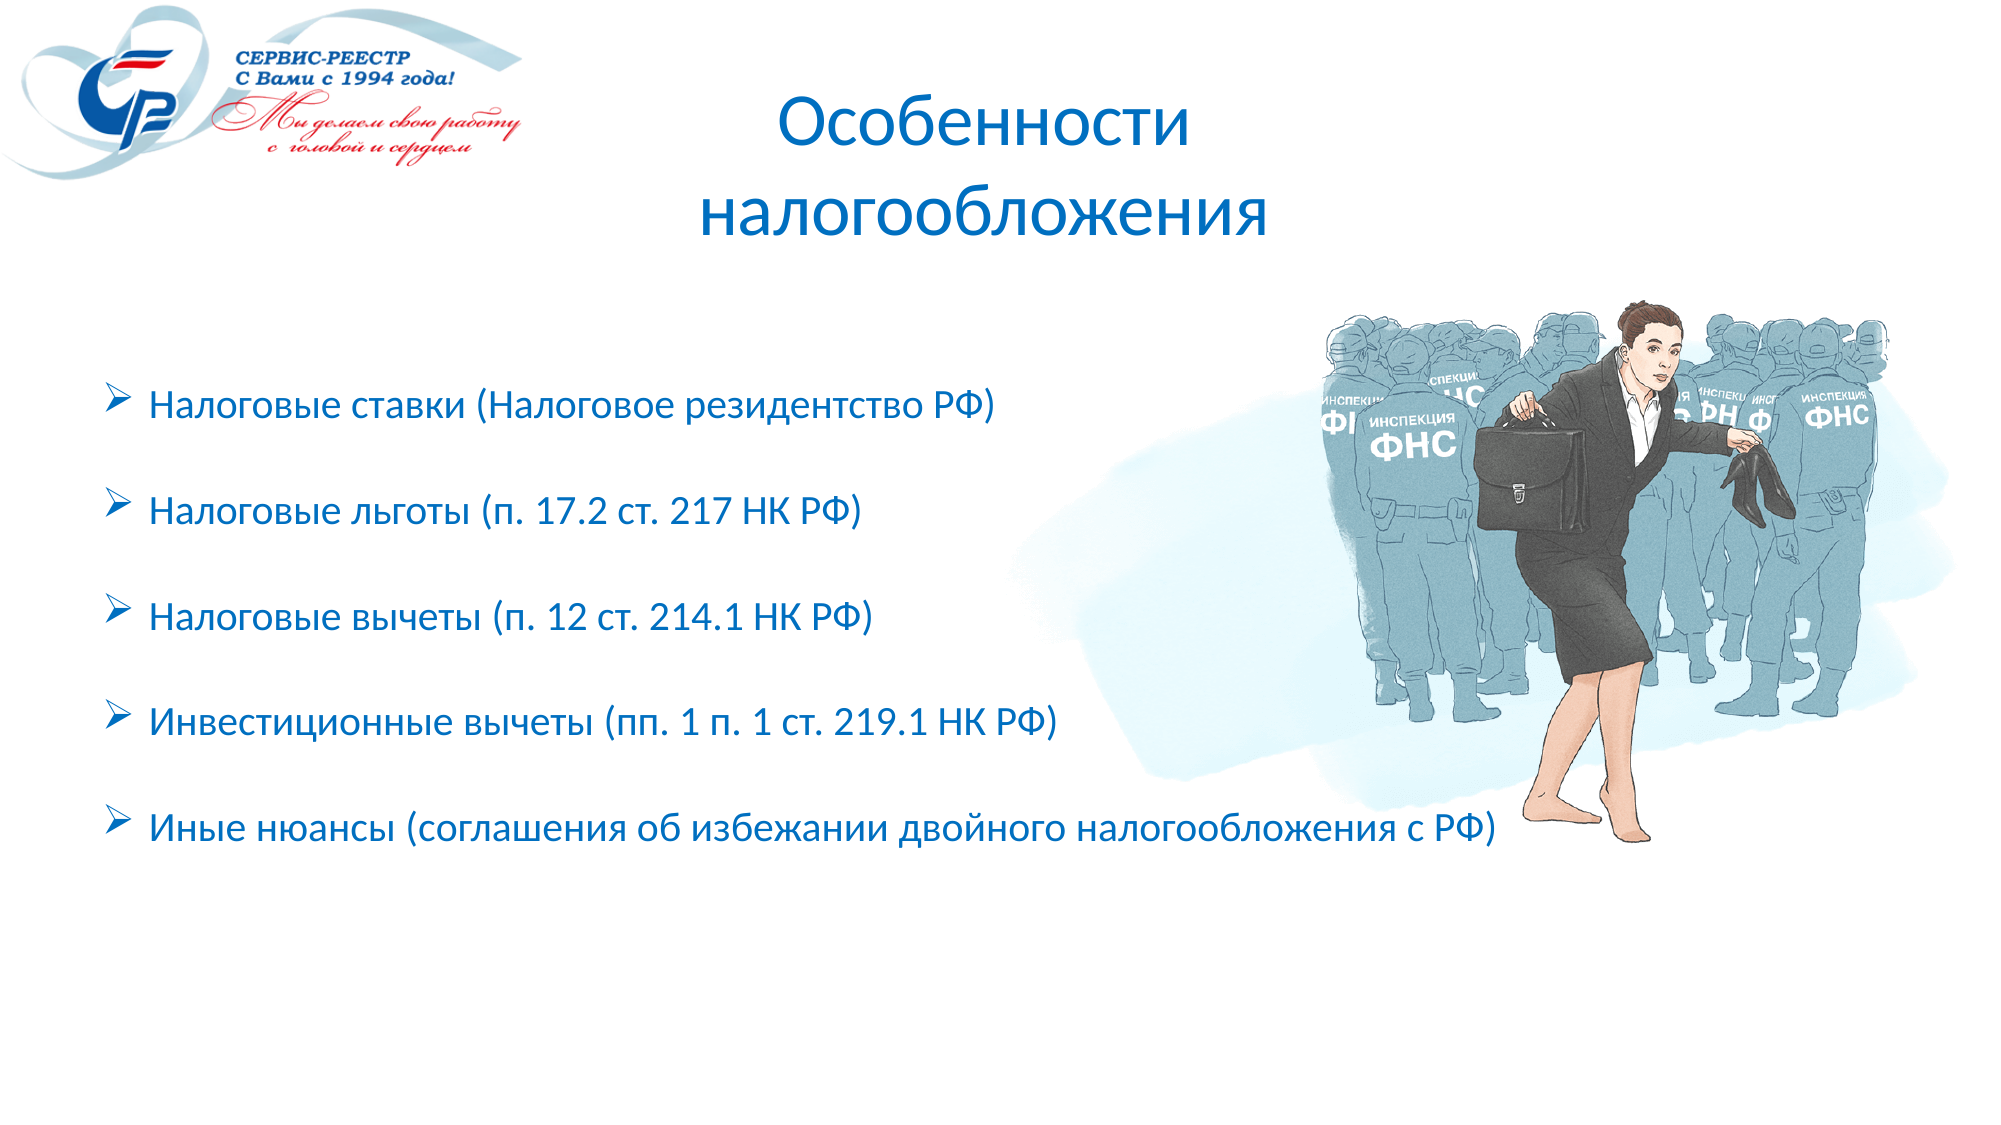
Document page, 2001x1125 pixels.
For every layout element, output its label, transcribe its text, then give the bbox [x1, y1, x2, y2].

picture [1, 4, 523, 181]
list Налоговые ставки (Налоговое резидентство РФ) Налоговые льготы (п. 17.2 ст. 217 НК РФ) Налоговые вычеты (п. 12 ст. 214.1 НК РФ) Инвестиционные вычеты (пп. 1 п. 1 ст. 219.1 НК РФ) Иные нюансы (соглашения об избежании двойного налогообложения с РФ) [99, 350, 1675, 990]
picture [987, 245, 2000, 963]
title Особенности налогообложения [612, 68, 1354, 259]
